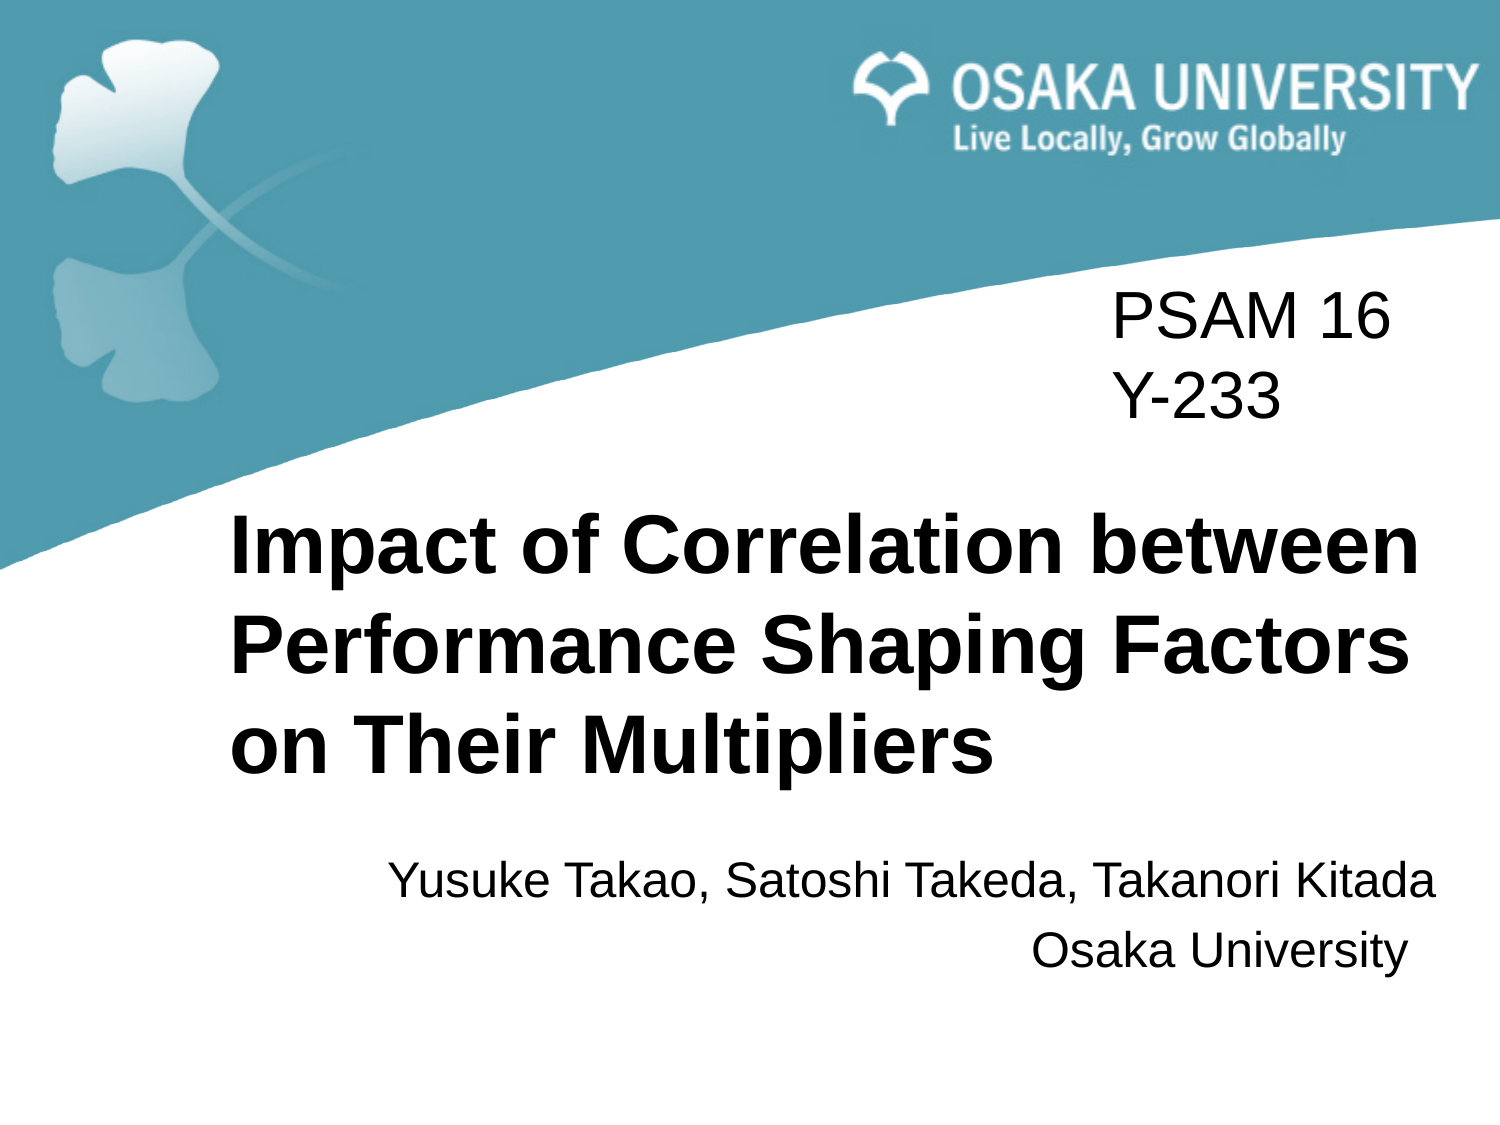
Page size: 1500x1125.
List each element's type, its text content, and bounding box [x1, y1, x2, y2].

text_box PSAM 16 Y-233 [1096, 264, 1452, 440]
title Impact of Correlation between Performance Shaping Factors on Their Multipliers [214, 473, 1483, 808]
subtitle Yusuke Takao, Satoshi Takeda, Takanori Kitada Osaka University [270, 839, 1452, 1075]
